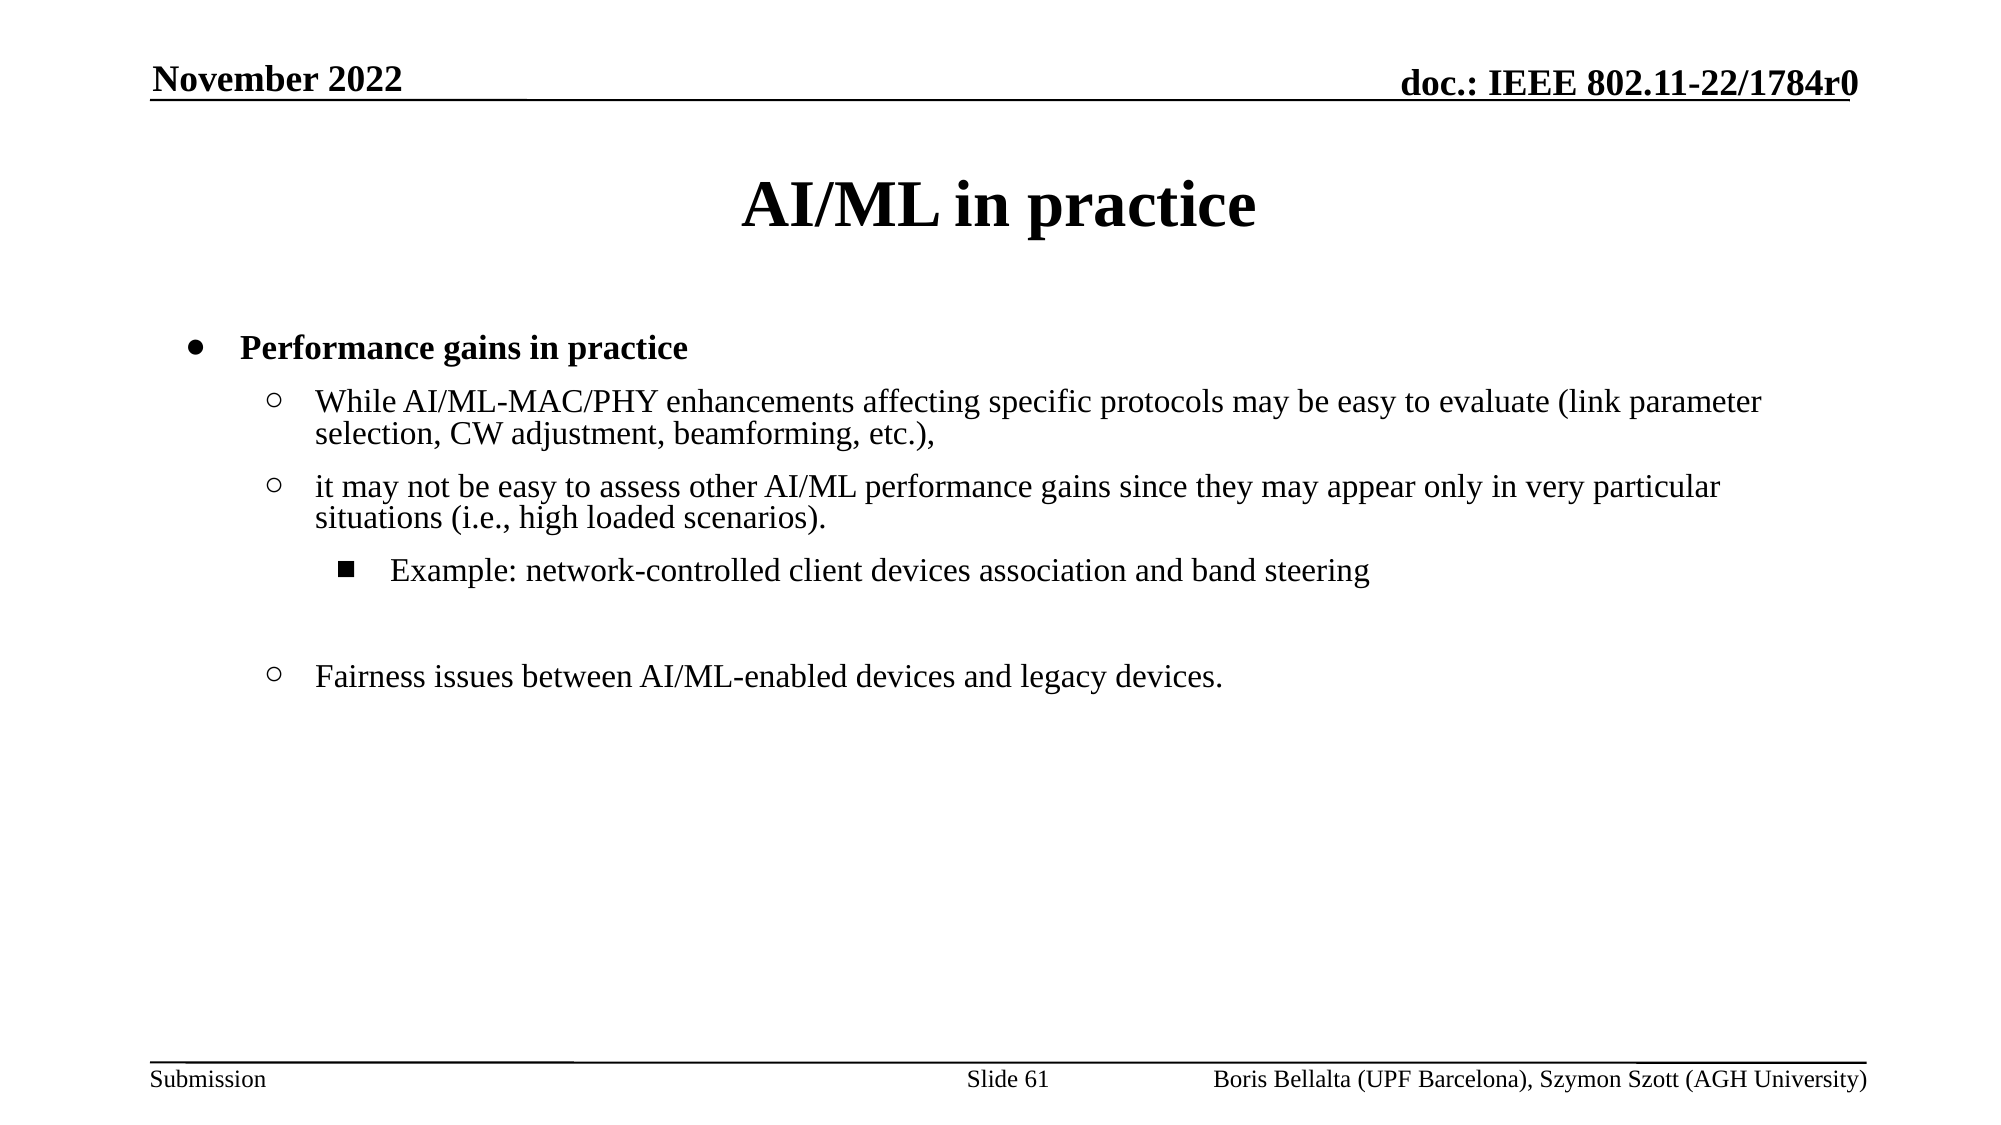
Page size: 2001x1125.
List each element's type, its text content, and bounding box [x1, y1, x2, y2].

slide_number Slide 61 [950, 1062, 1066, 1122]
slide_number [152, 54, 563, 100]
list Performance gains in practice While AI/ML-MAC/PHY enhancements affecting specific protocols may be easy to evaluate (link parameter selection, CW adjustment, beamforming, etc.), it may not be easy to assess other AI/ML performance gains since they may appear only in very particular situations (i.e., high loaded scenarios). Example: network-controlled client devices association and band steering Fairness issues between AI/ML-enabled devices and legacy devices. [150, 324, 1850, 1000]
title AI/ML in practice [150, 112, 1850, 288]
footer Boris Bellalta (UPF Barcelona), Szymon Szott (AGH University) [1171, 1062, 1869, 1092]
